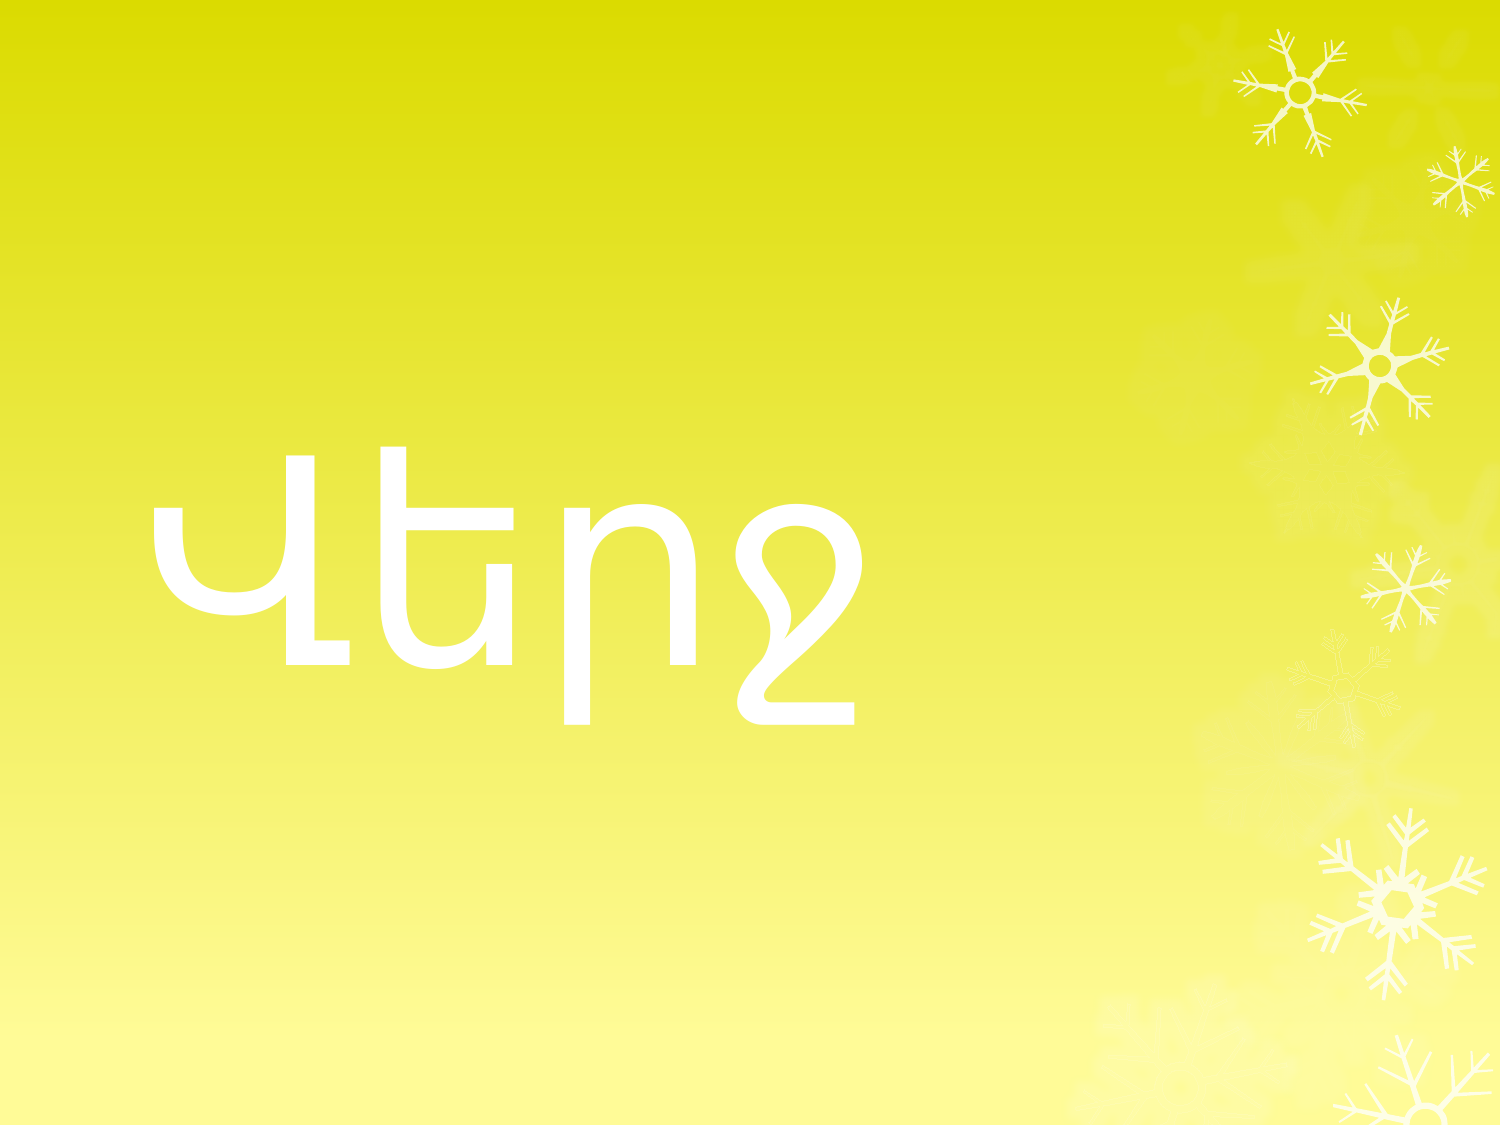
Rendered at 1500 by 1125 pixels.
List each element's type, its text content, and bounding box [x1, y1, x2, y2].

title Վերջ [125, 375, 1294, 727]
